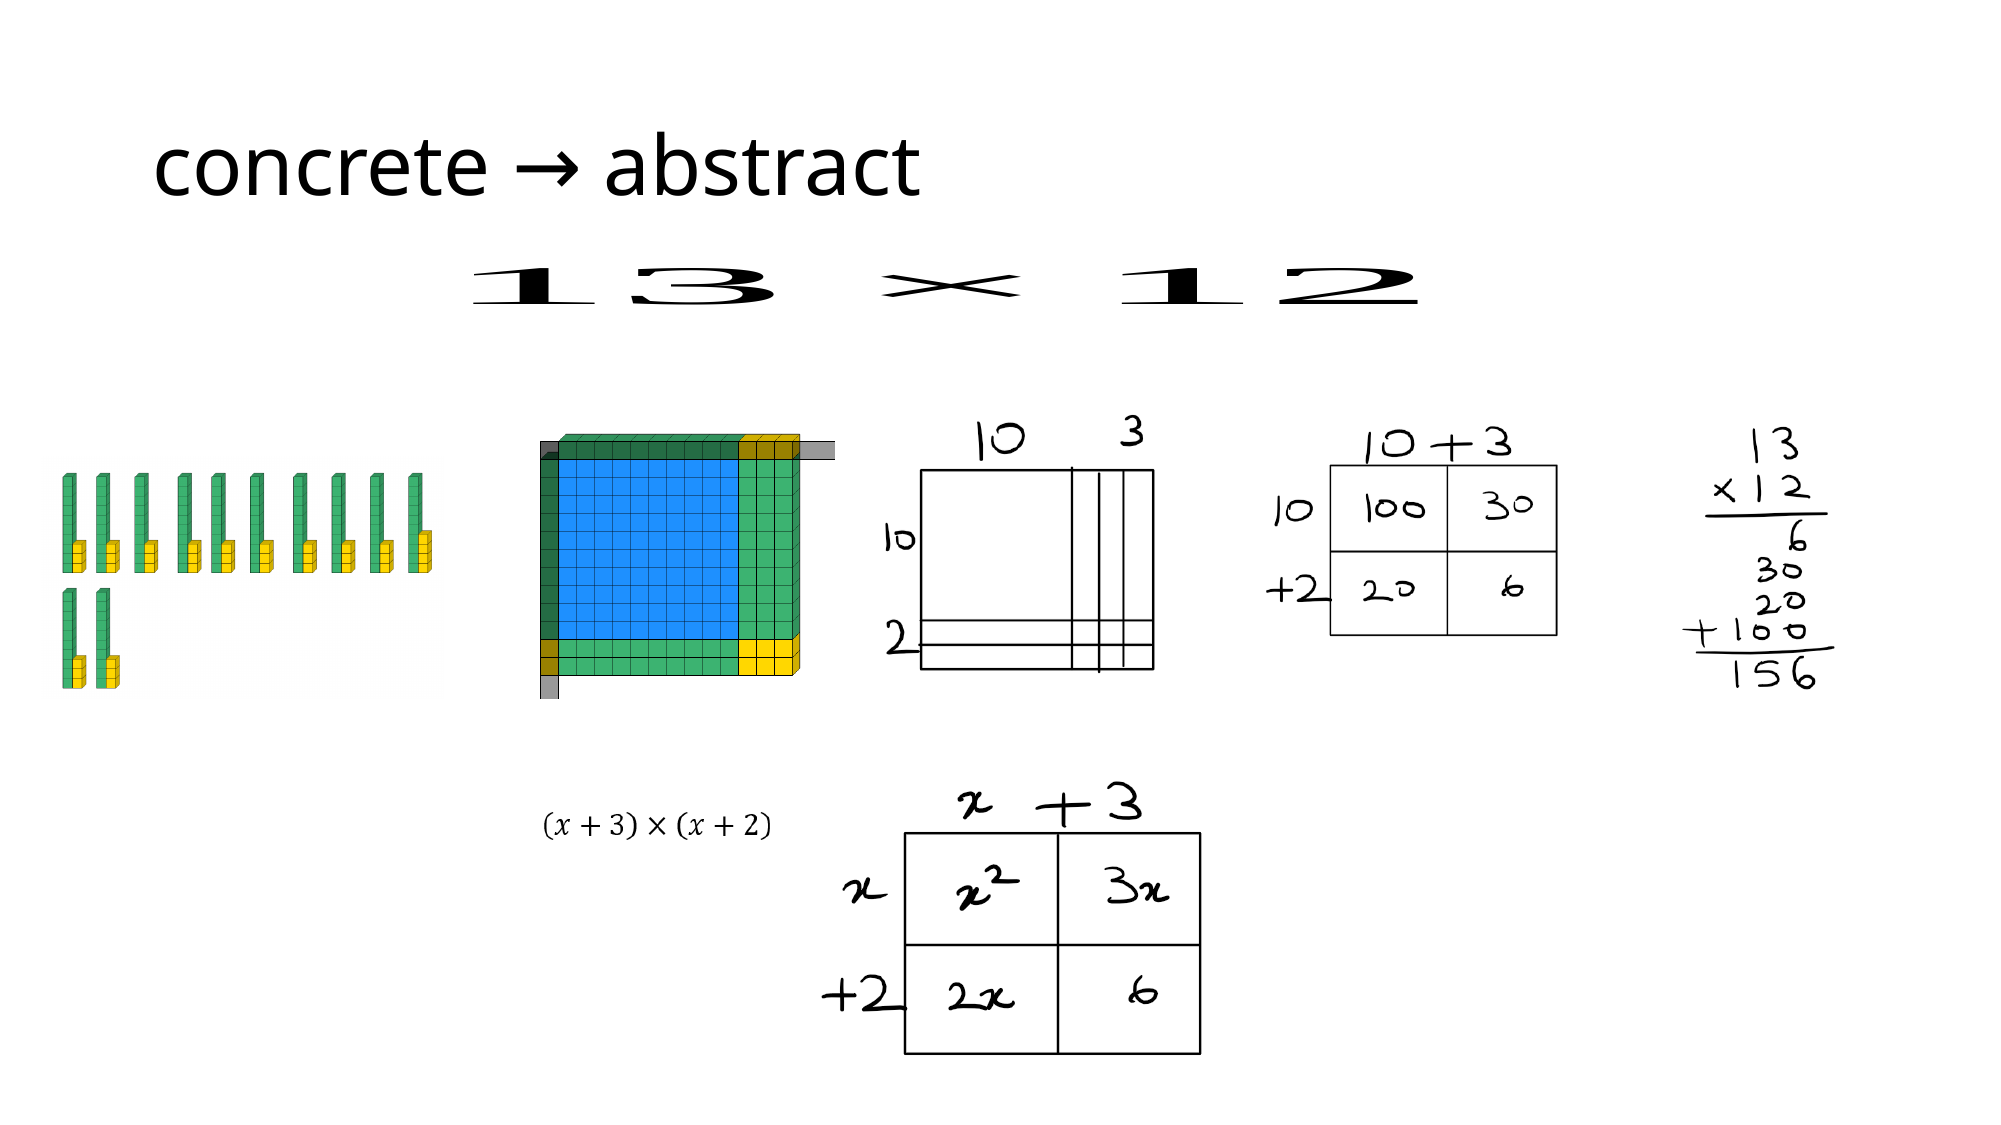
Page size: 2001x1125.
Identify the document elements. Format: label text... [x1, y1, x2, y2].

picture [41, 455, 444, 699]
picture [503, 417, 835, 699]
picture [1672, 400, 1863, 725]
title concrete → abstract [137, 59, 1863, 278]
picture [509, 739, 1236, 1090]
picture [1264, 402, 1576, 661]
picture [872, 396, 1189, 699]
